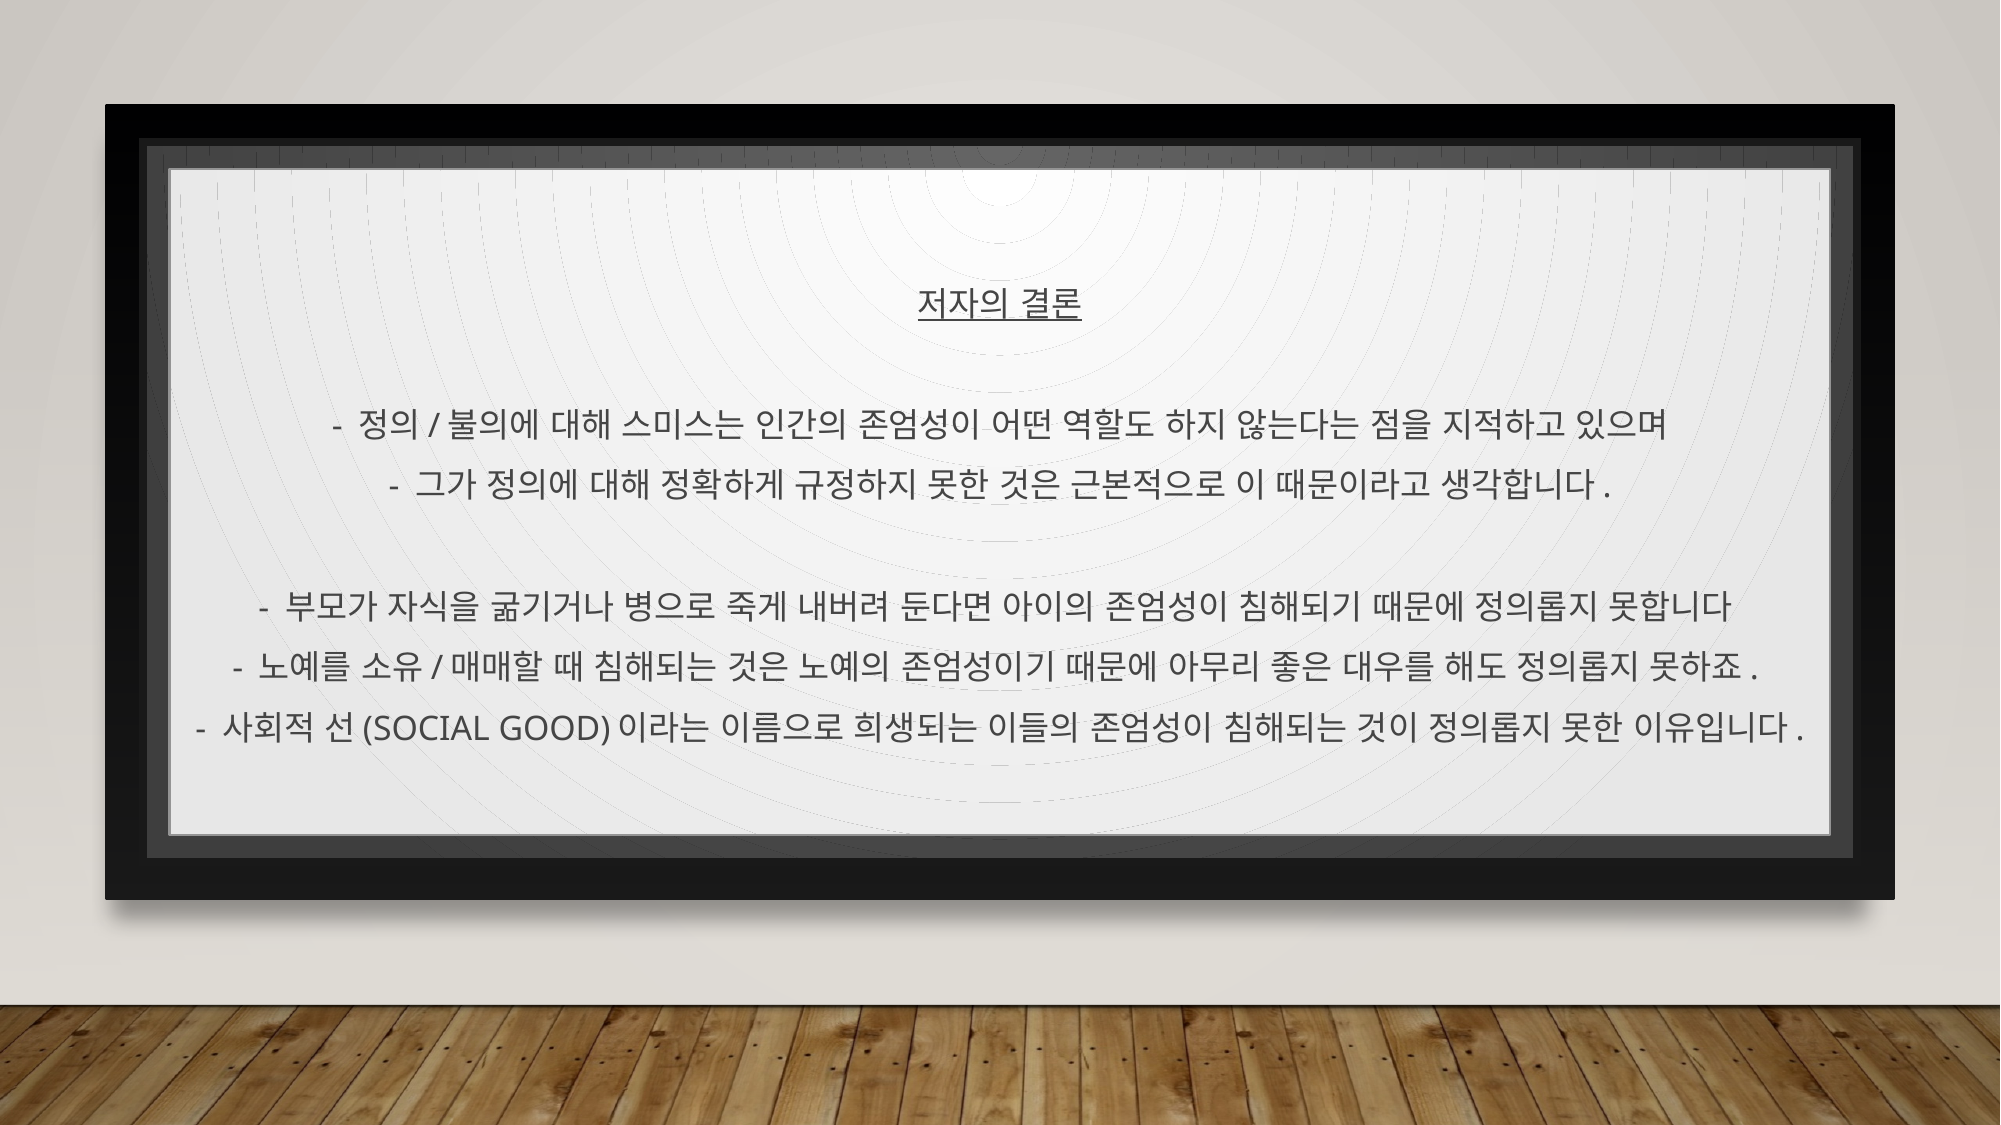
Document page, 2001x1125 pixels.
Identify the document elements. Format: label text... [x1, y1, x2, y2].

text_box [168, 168, 1831, 836]
title 저자의 결론 - 정의/불의에 대해 스미스는 인간의 존엄성이 어떤 역할도 하지 않는다는 점을 지적하고 있으며 - 그가 정의에 대해 정확하게 규정하지 못한 것은 근본적으로 이 때문이라고 생각합니다. - 부모가 자식을 굶기거나 병으로 죽게 내버려 둔다면 아이의 존엄성이 침해되기 때문에 정의롭지 못합니다 - 노예를 소유/매매할 때 침해되는 것은 노예의 존엄성이기 때문에 아무리 좋은 대우를 해도 정의롭지 못하죠. - 사회적 선(social good)이라는 이름으로 희생되는 이들의 존엄성이 침해되는 것이 정의롭지 못한 이유입니다. [169, 192, 1831, 810]
text_box [142, 141, 1858, 863]
text_box [0, 0, 2000, 330]
text_box [0, 330, 2000, 1004]
text_box [105, 104, 1895, 900]
picture [0, 1006, 2000, 1125]
